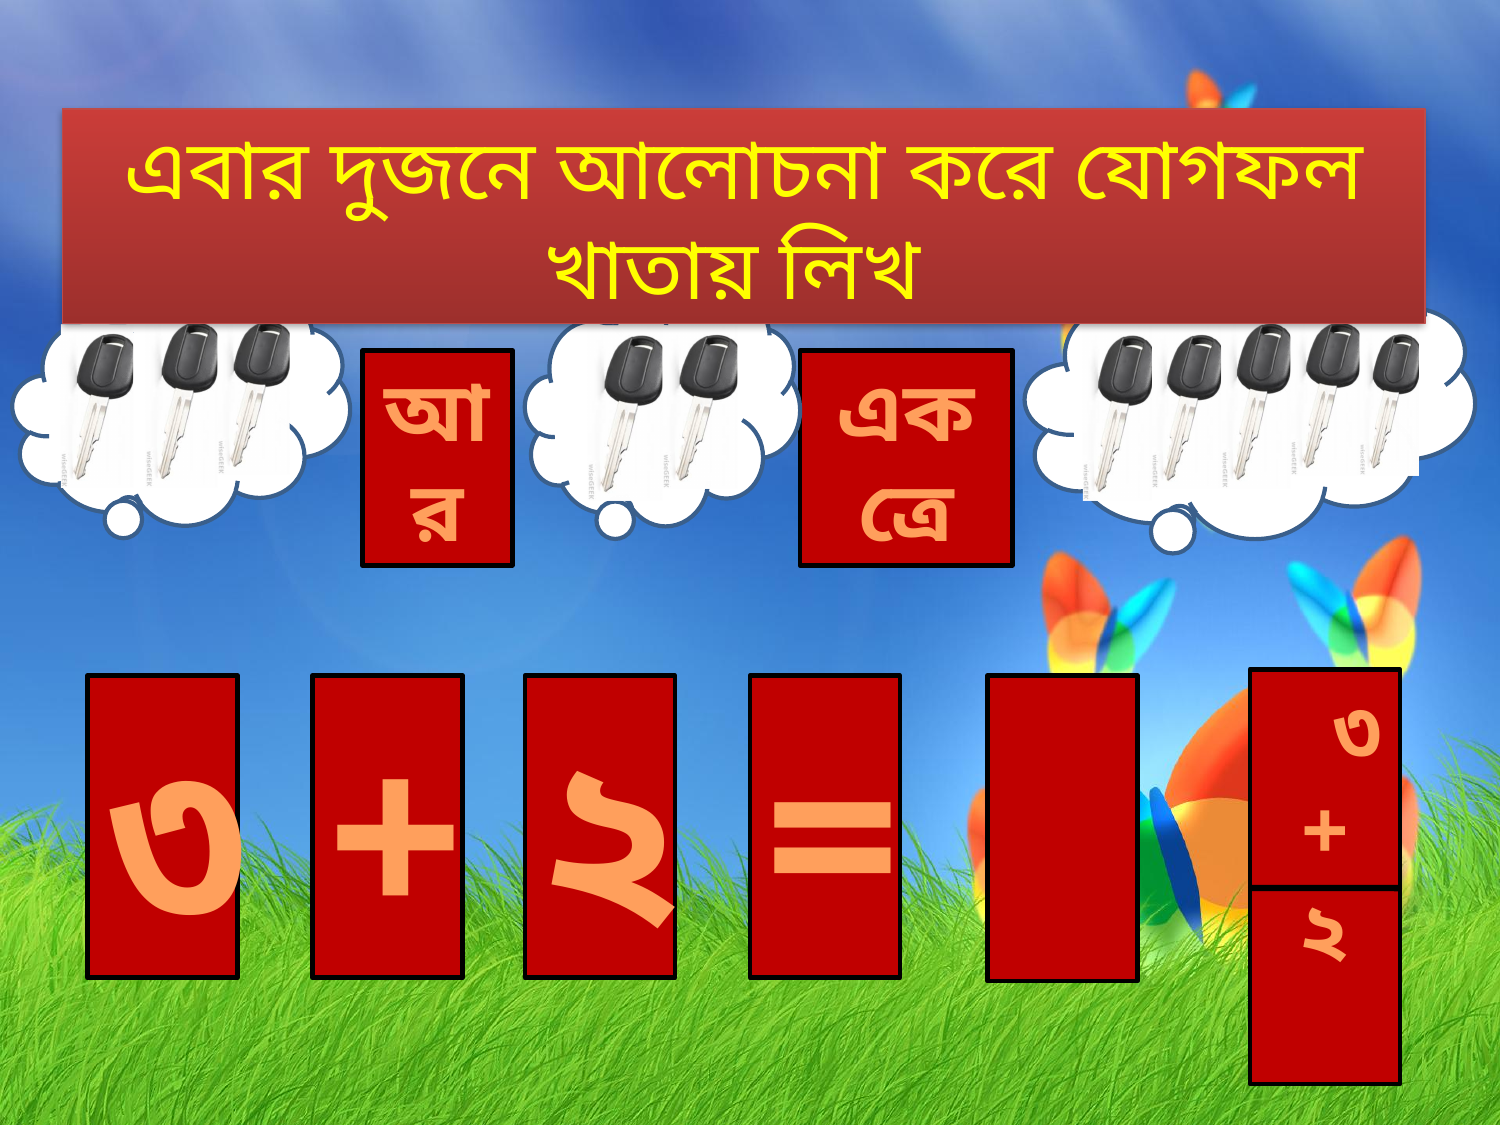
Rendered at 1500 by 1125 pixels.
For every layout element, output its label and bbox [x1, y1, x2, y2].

text_box [12, 299, 351, 526]
text_box [1024, 275, 1476, 539]
text_box [1249, 669, 1401, 988]
picture [0, 0, 1500, 1125]
text_box [524, 300, 801, 526]
